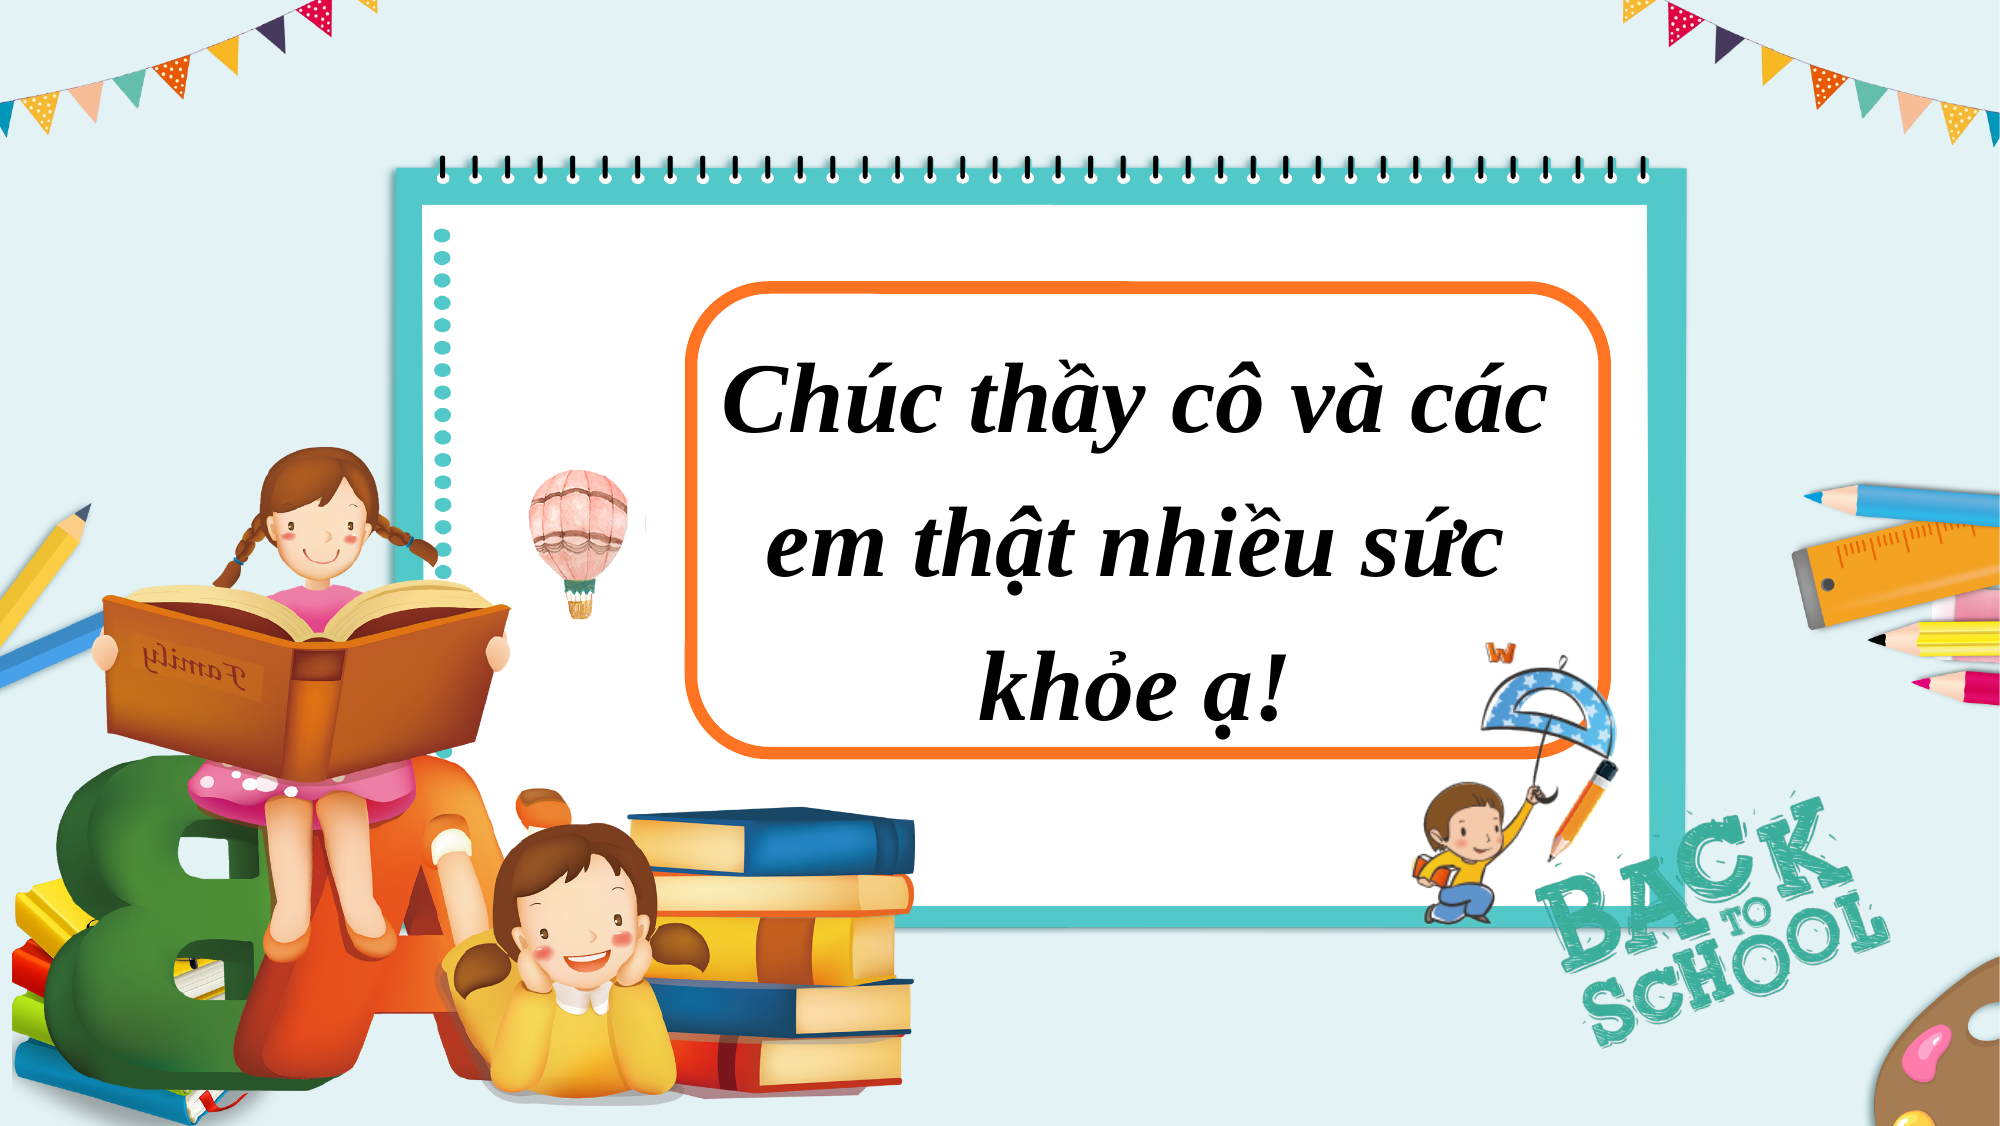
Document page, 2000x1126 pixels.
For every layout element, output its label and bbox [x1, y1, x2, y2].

text_box [689, 287, 1605, 776]
picture [0, 0, 2000, 1126]
